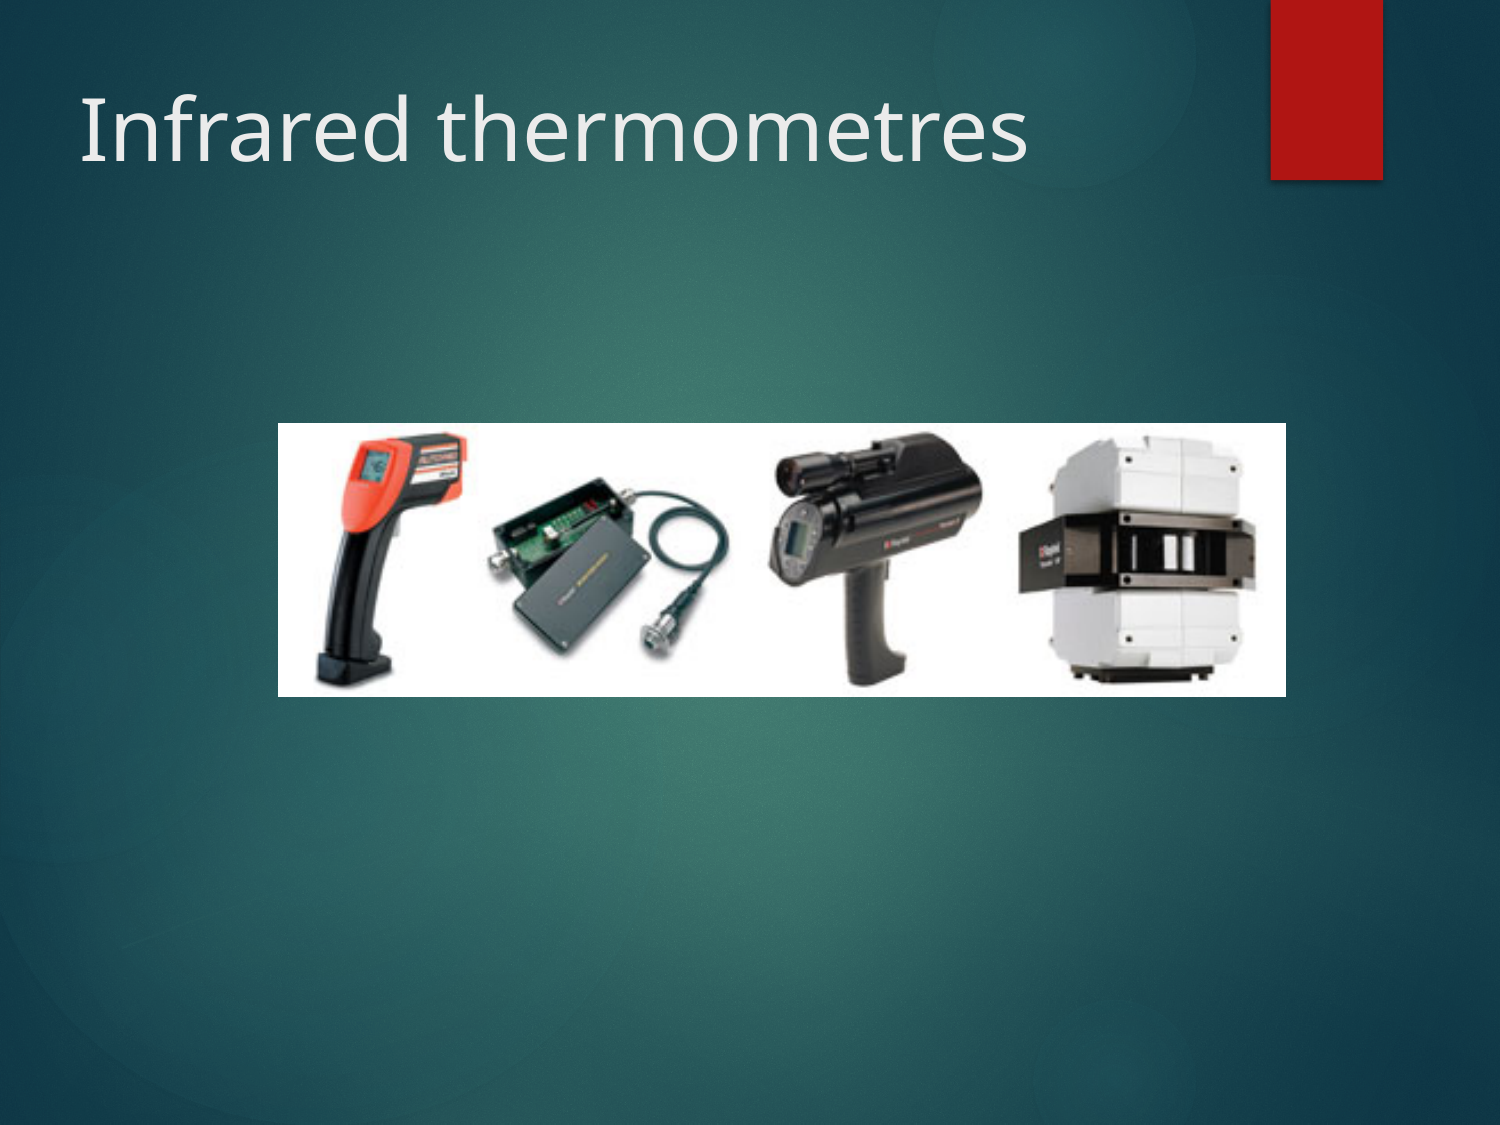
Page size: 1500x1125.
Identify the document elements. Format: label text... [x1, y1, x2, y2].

title Infrared thermometres [79, 74, 1237, 304]
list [278, 422, 1286, 697]
